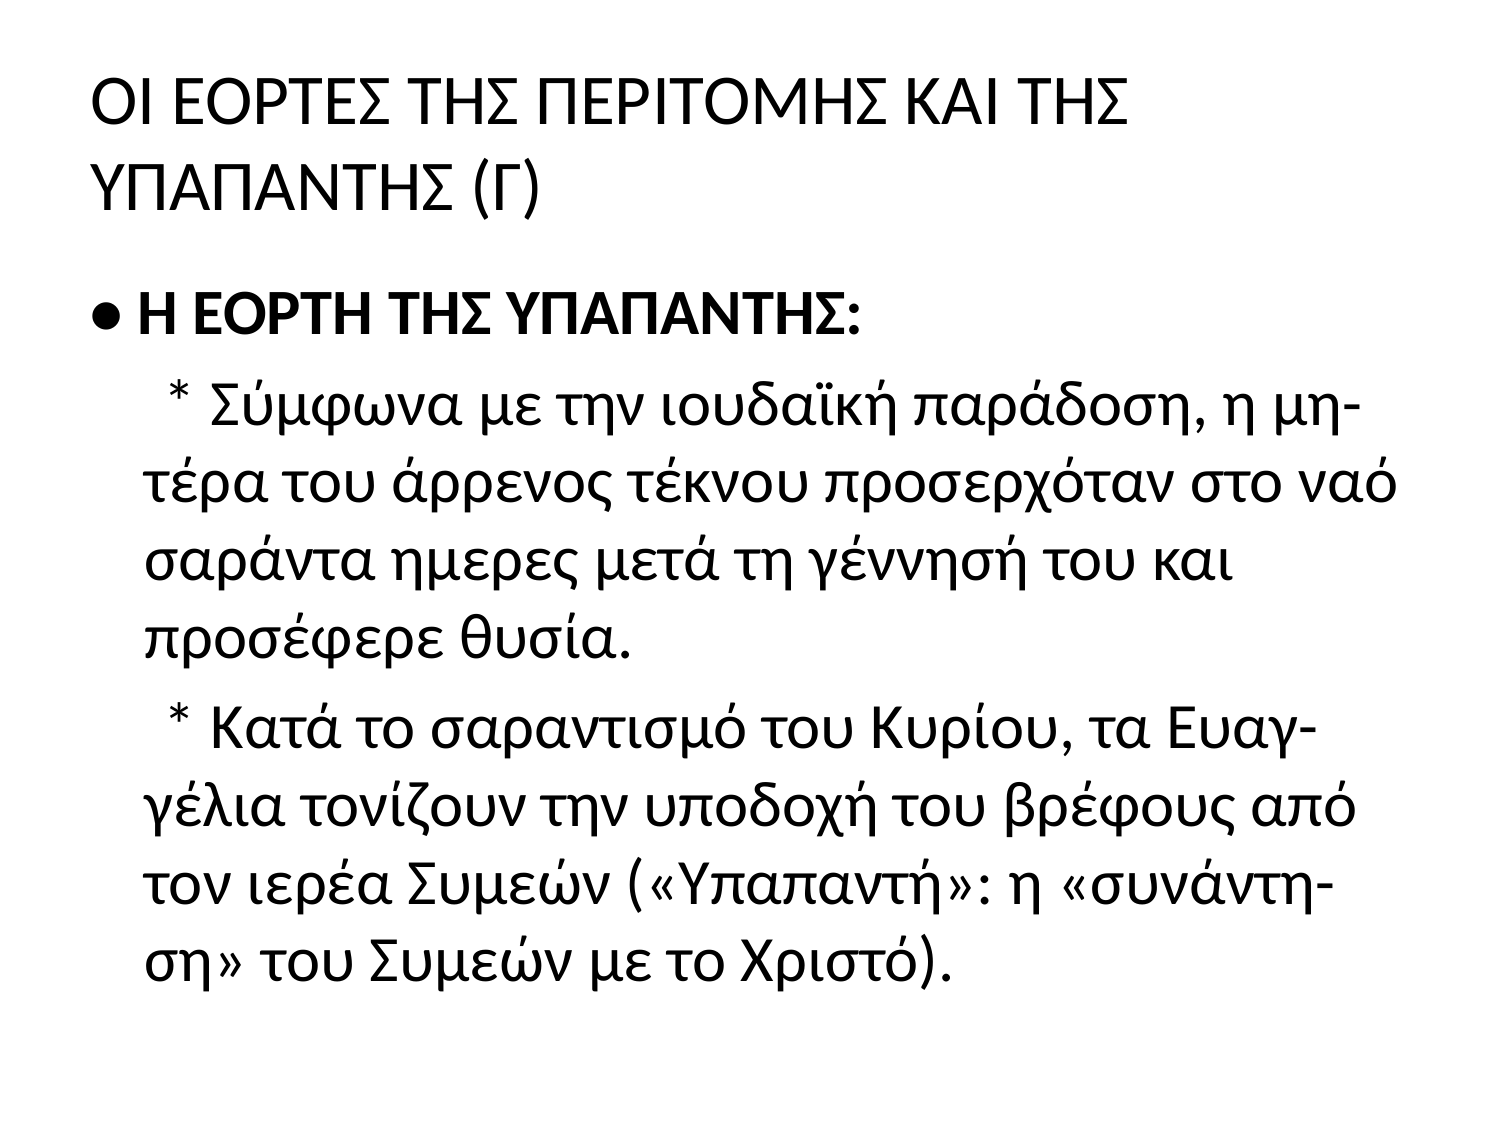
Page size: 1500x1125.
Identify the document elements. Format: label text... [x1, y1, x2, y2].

title ΟΙ ΕΟΡΤΕΣ ΤΗΣ ΠΕΡΙΤΟΜΗΣ ΚΑΙ ΤΗΣ ΥΠΑΠΑΝΤΗΣ (Γ) [75, 45, 1425, 233]
list • Η ΕΟΡΤΗ ΤΗΣ ΥΠΑΠΑΝΤΗΣ: * Σύμφωνα με την ιουδαϊκή παράδοση, η μη-τέρα του άρρενος τέκνου προσερχόταν στο ναό σαράντα ημερες μετά τη γέννησή του και προσέφερε θυσία. * Κατά το σαραντισμό του Κυρίου, τα Ευαγ-γέλια τονίζουν την υποδοχή του βρέφους από τον ιερέα Συμεών («Υπαπαντή»: η «συνάντη-ση» του Συμεών με το Χριστό). [75, 262, 1425, 1005]
